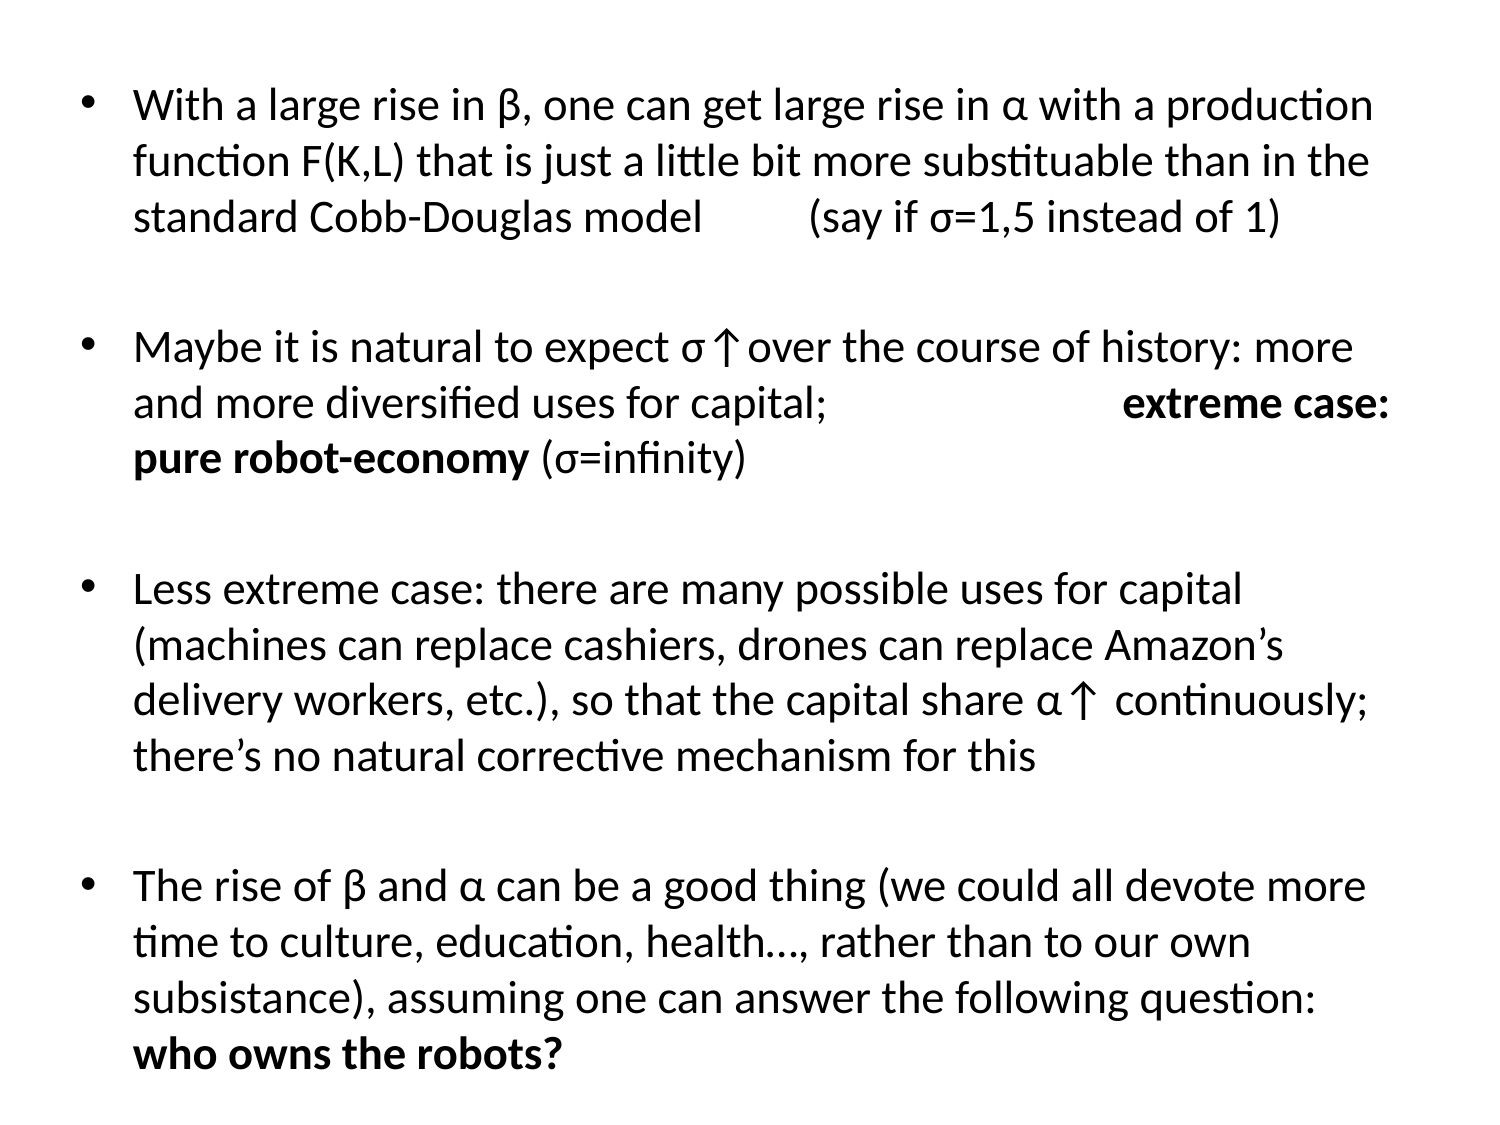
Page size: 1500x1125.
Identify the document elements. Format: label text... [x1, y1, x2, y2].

list With a large rise in β, one can get large rise in α with a production function F(K,L) that is just a little bit more substituable than in the standard Cobb-Douglas model (say if σ=1,5 instead of 1) Maybe it is natural to expect σ↑over the course of history: more and more diversified uses for capital; extreme case: pure robot-economy (σ=infinity) Less extreme case: there are many possible uses for capital (machines can replace cashiers, drones can replace Amazon’s delivery workers, etc.), so that the capital share α↑ continuously; there’s no natural corrective mechanism for this The rise of β and α can be a good thing (we could all devote more time to culture, education, health…, rather than to our own subsistance), assuming one can answer the following question: who owns the robots? [64, 66, 1424, 1094]
